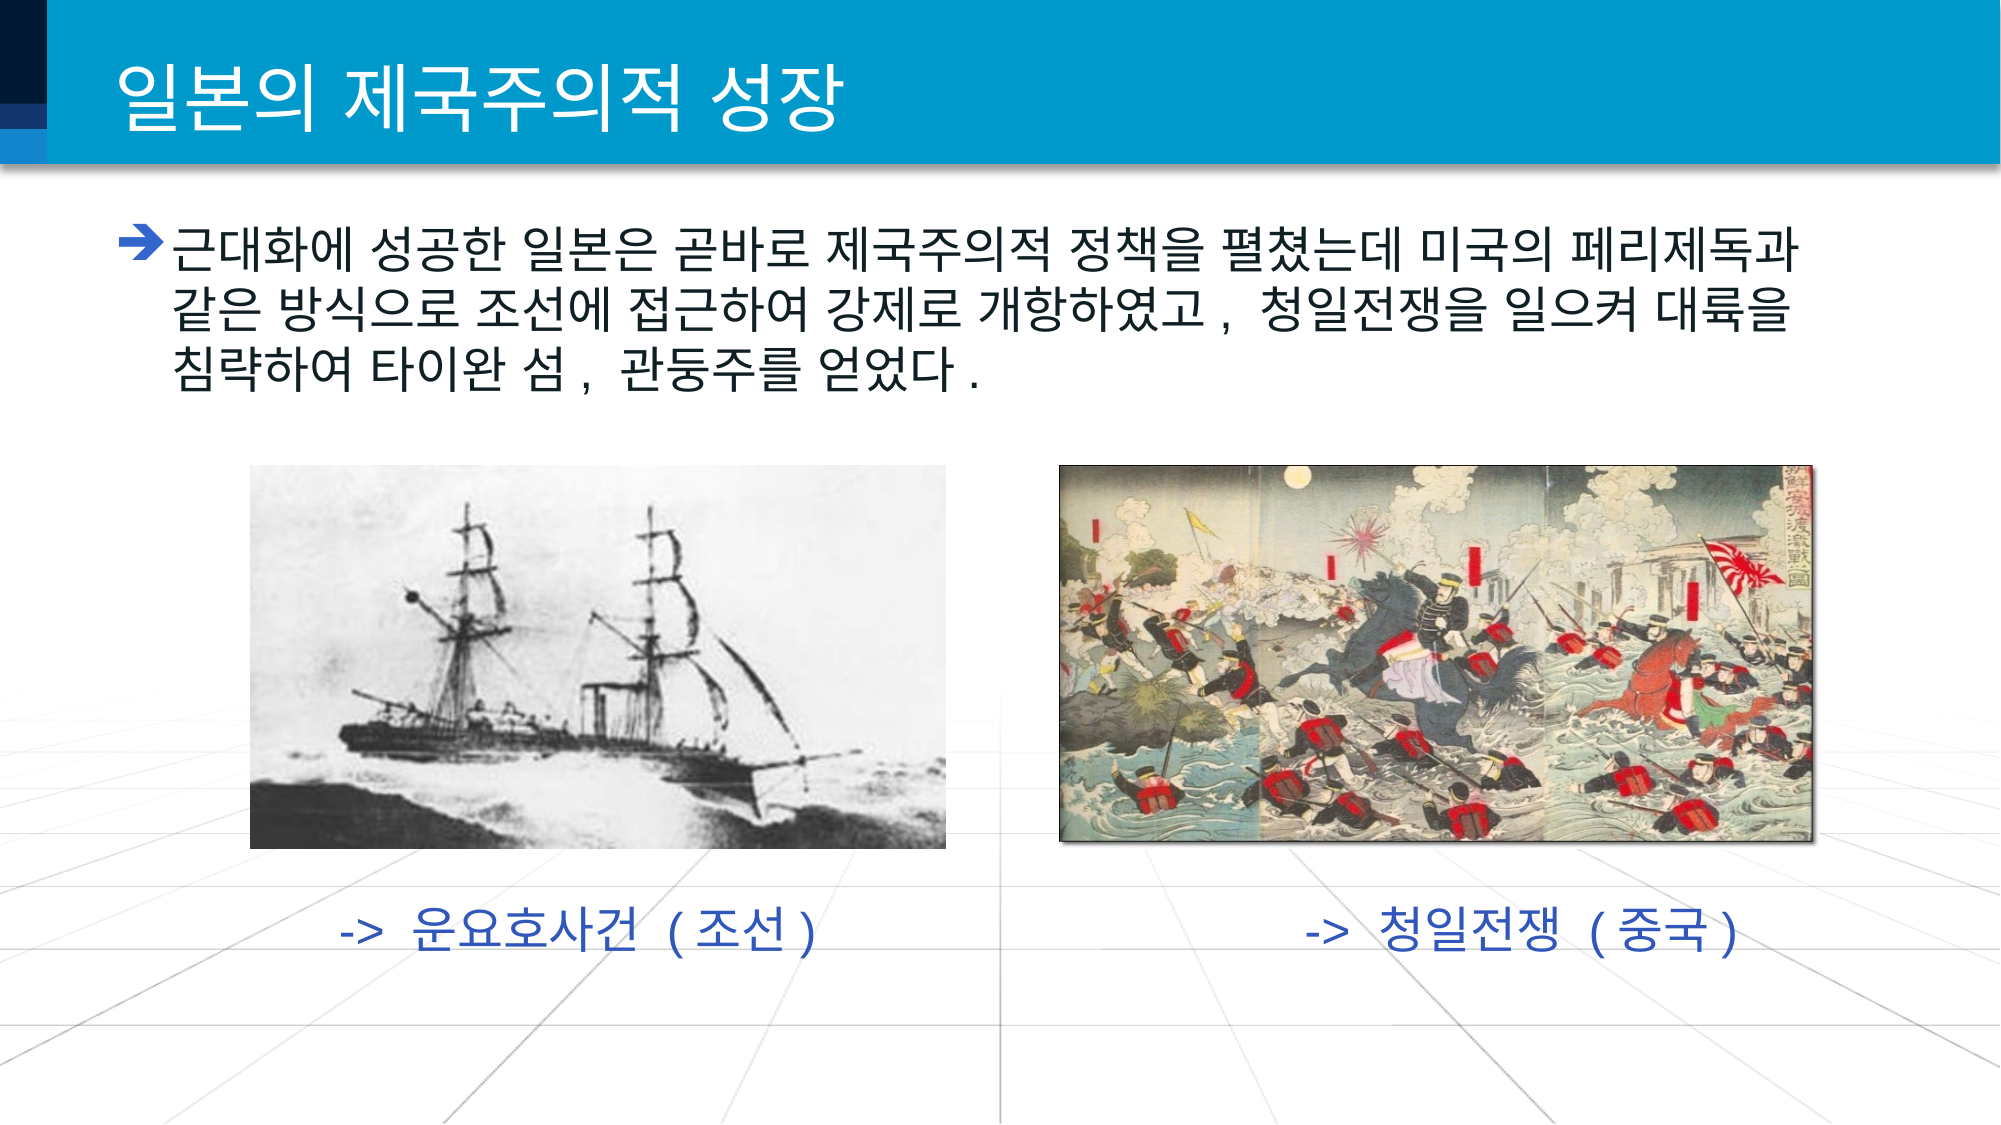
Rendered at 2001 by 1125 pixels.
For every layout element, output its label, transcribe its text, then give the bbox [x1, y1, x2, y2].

picture [1059, 465, 1820, 849]
list 근대화에 성공한 일본은 곧바로 제국주의적 정책을 펼쳤는데 미국의 페리제독과 같은 방식으로 조선에 접근하여 강제로 개항하였고, 청일전쟁을 일으켜 대륙을 침략하여 타이완 섬, 관둥주를 얻었다. -> 운요호사건 (조선) -> 청일전쟁 (중국) [99, 210, 1900, 1017]
picture [250, 465, 946, 849]
title 일본의 제국주의적 성장 [99, 31, 1900, 163]
